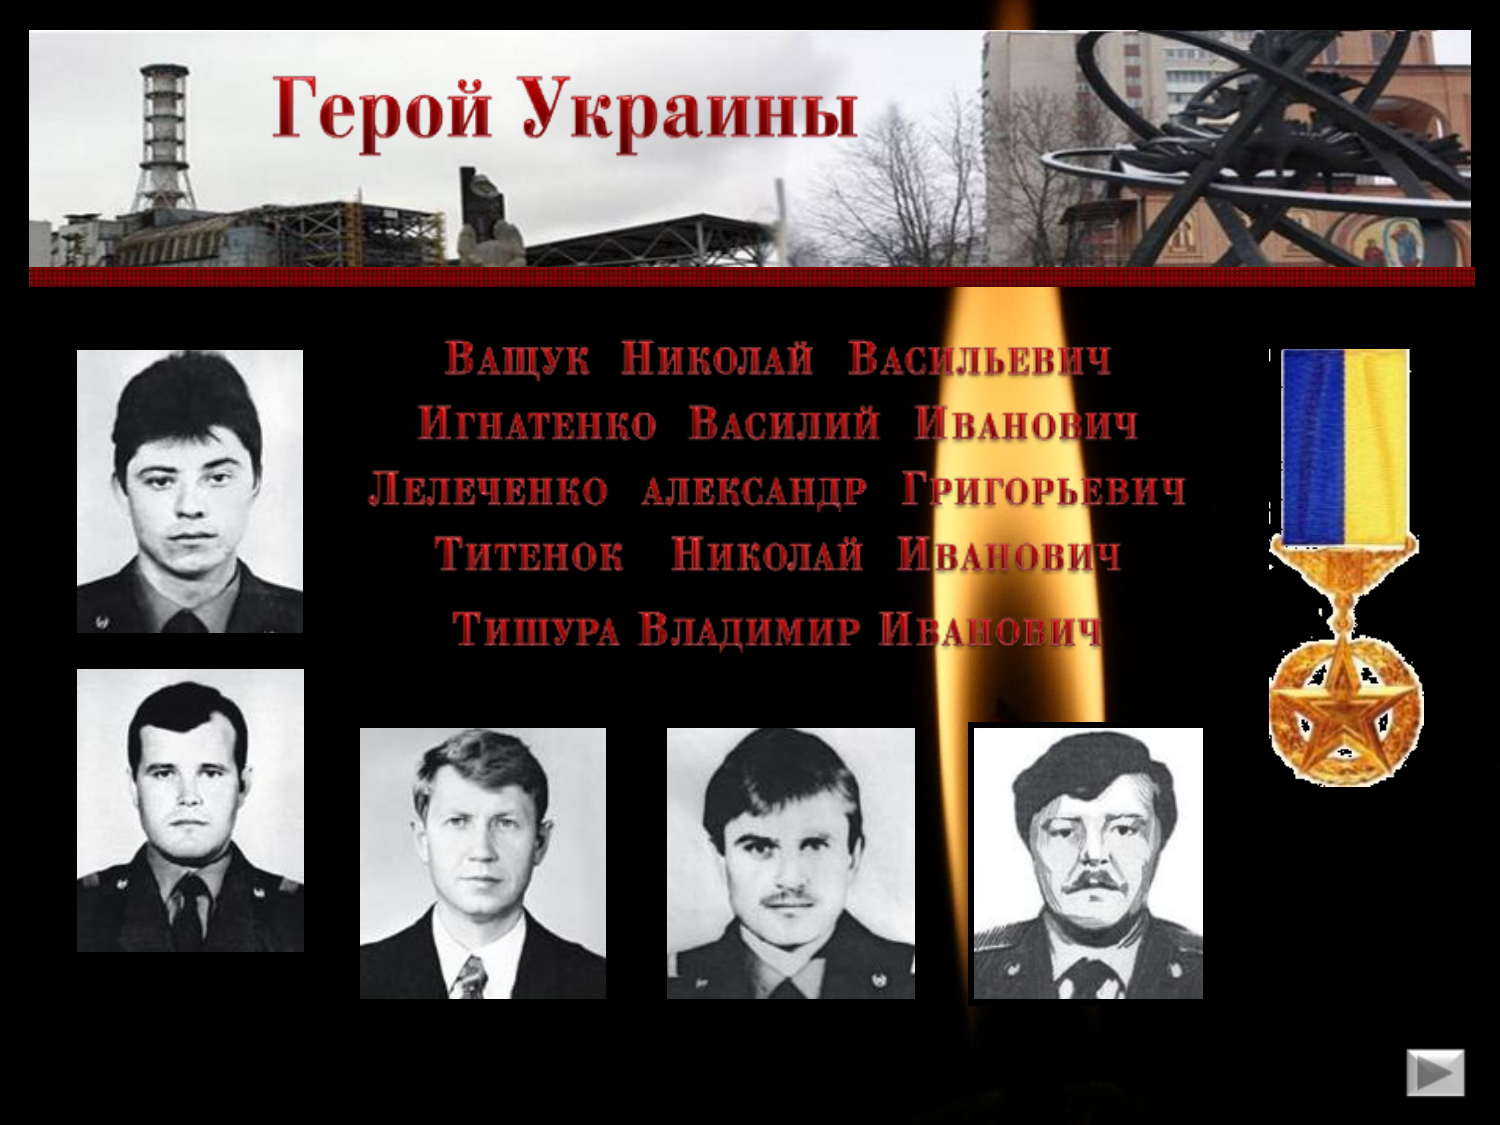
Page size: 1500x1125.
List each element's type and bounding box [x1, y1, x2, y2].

picture [0, 0, 1500, 1125]
text_box [29, 30, 1475, 287]
